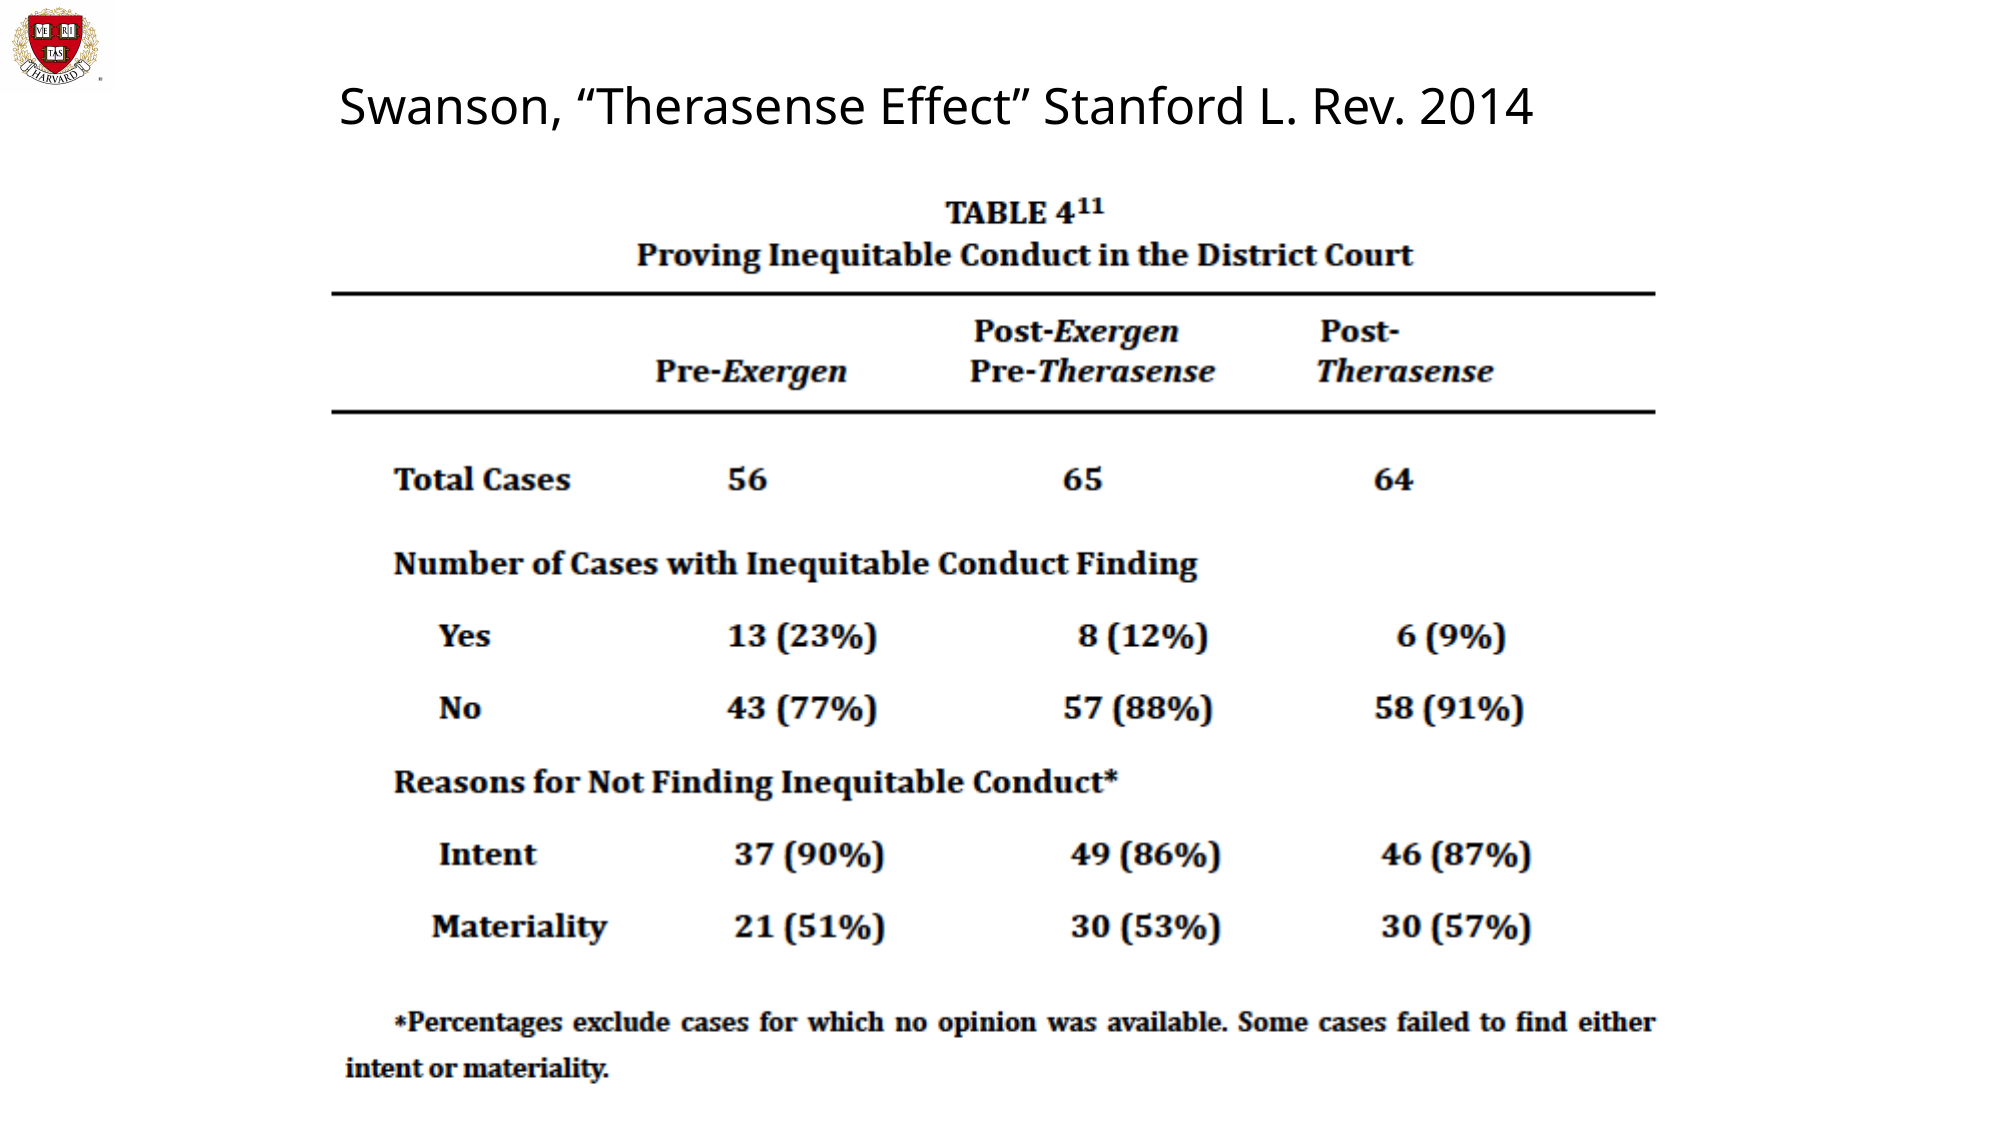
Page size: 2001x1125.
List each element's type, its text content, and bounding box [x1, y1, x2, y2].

title Swanson, “Therasense Effect” Stanford L. Rev. 2014 [324, 14, 1675, 174]
picture [324, 174, 1684, 1124]
picture [0, 0, 114, 94]
